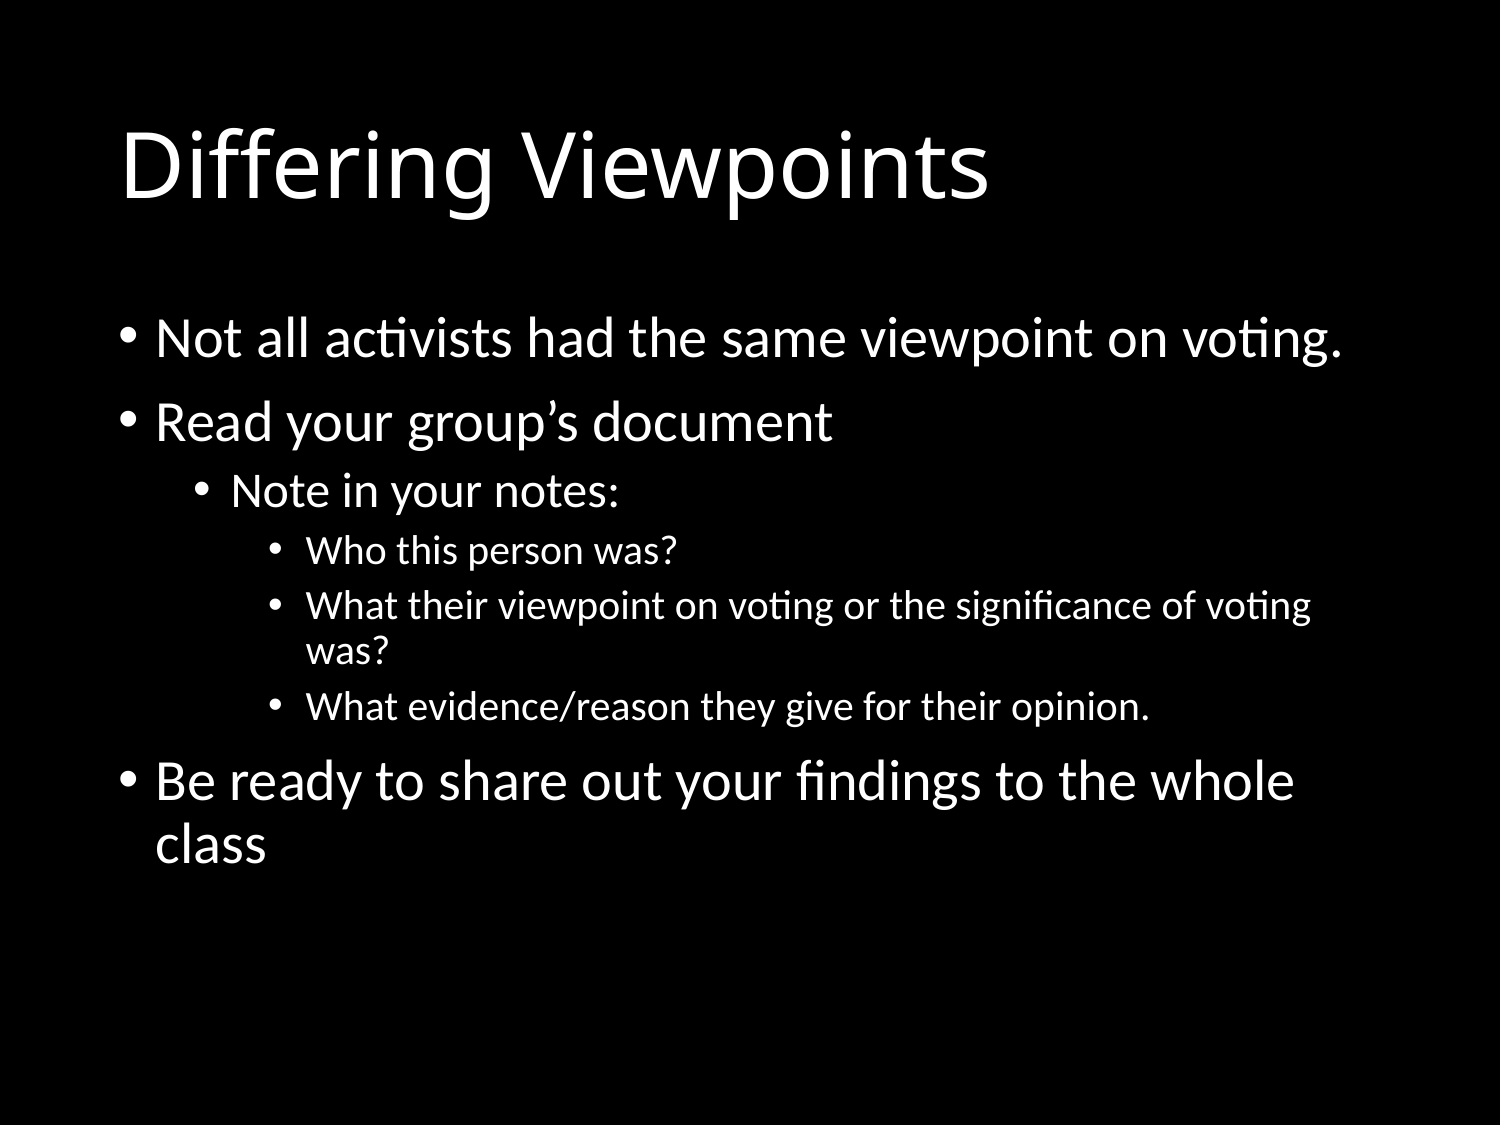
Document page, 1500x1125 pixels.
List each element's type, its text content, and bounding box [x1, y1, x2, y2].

title Differing Viewpoints [103, 59, 1397, 278]
list Not all activists had the same viewpoint on voting. Read your group’s document Note in your notes: Who this person was? What their viewpoint on voting or the significance of voting was? What evidence/reason they give for their opinion. Be ready to share out your findings to the whole class [103, 299, 1397, 1014]
